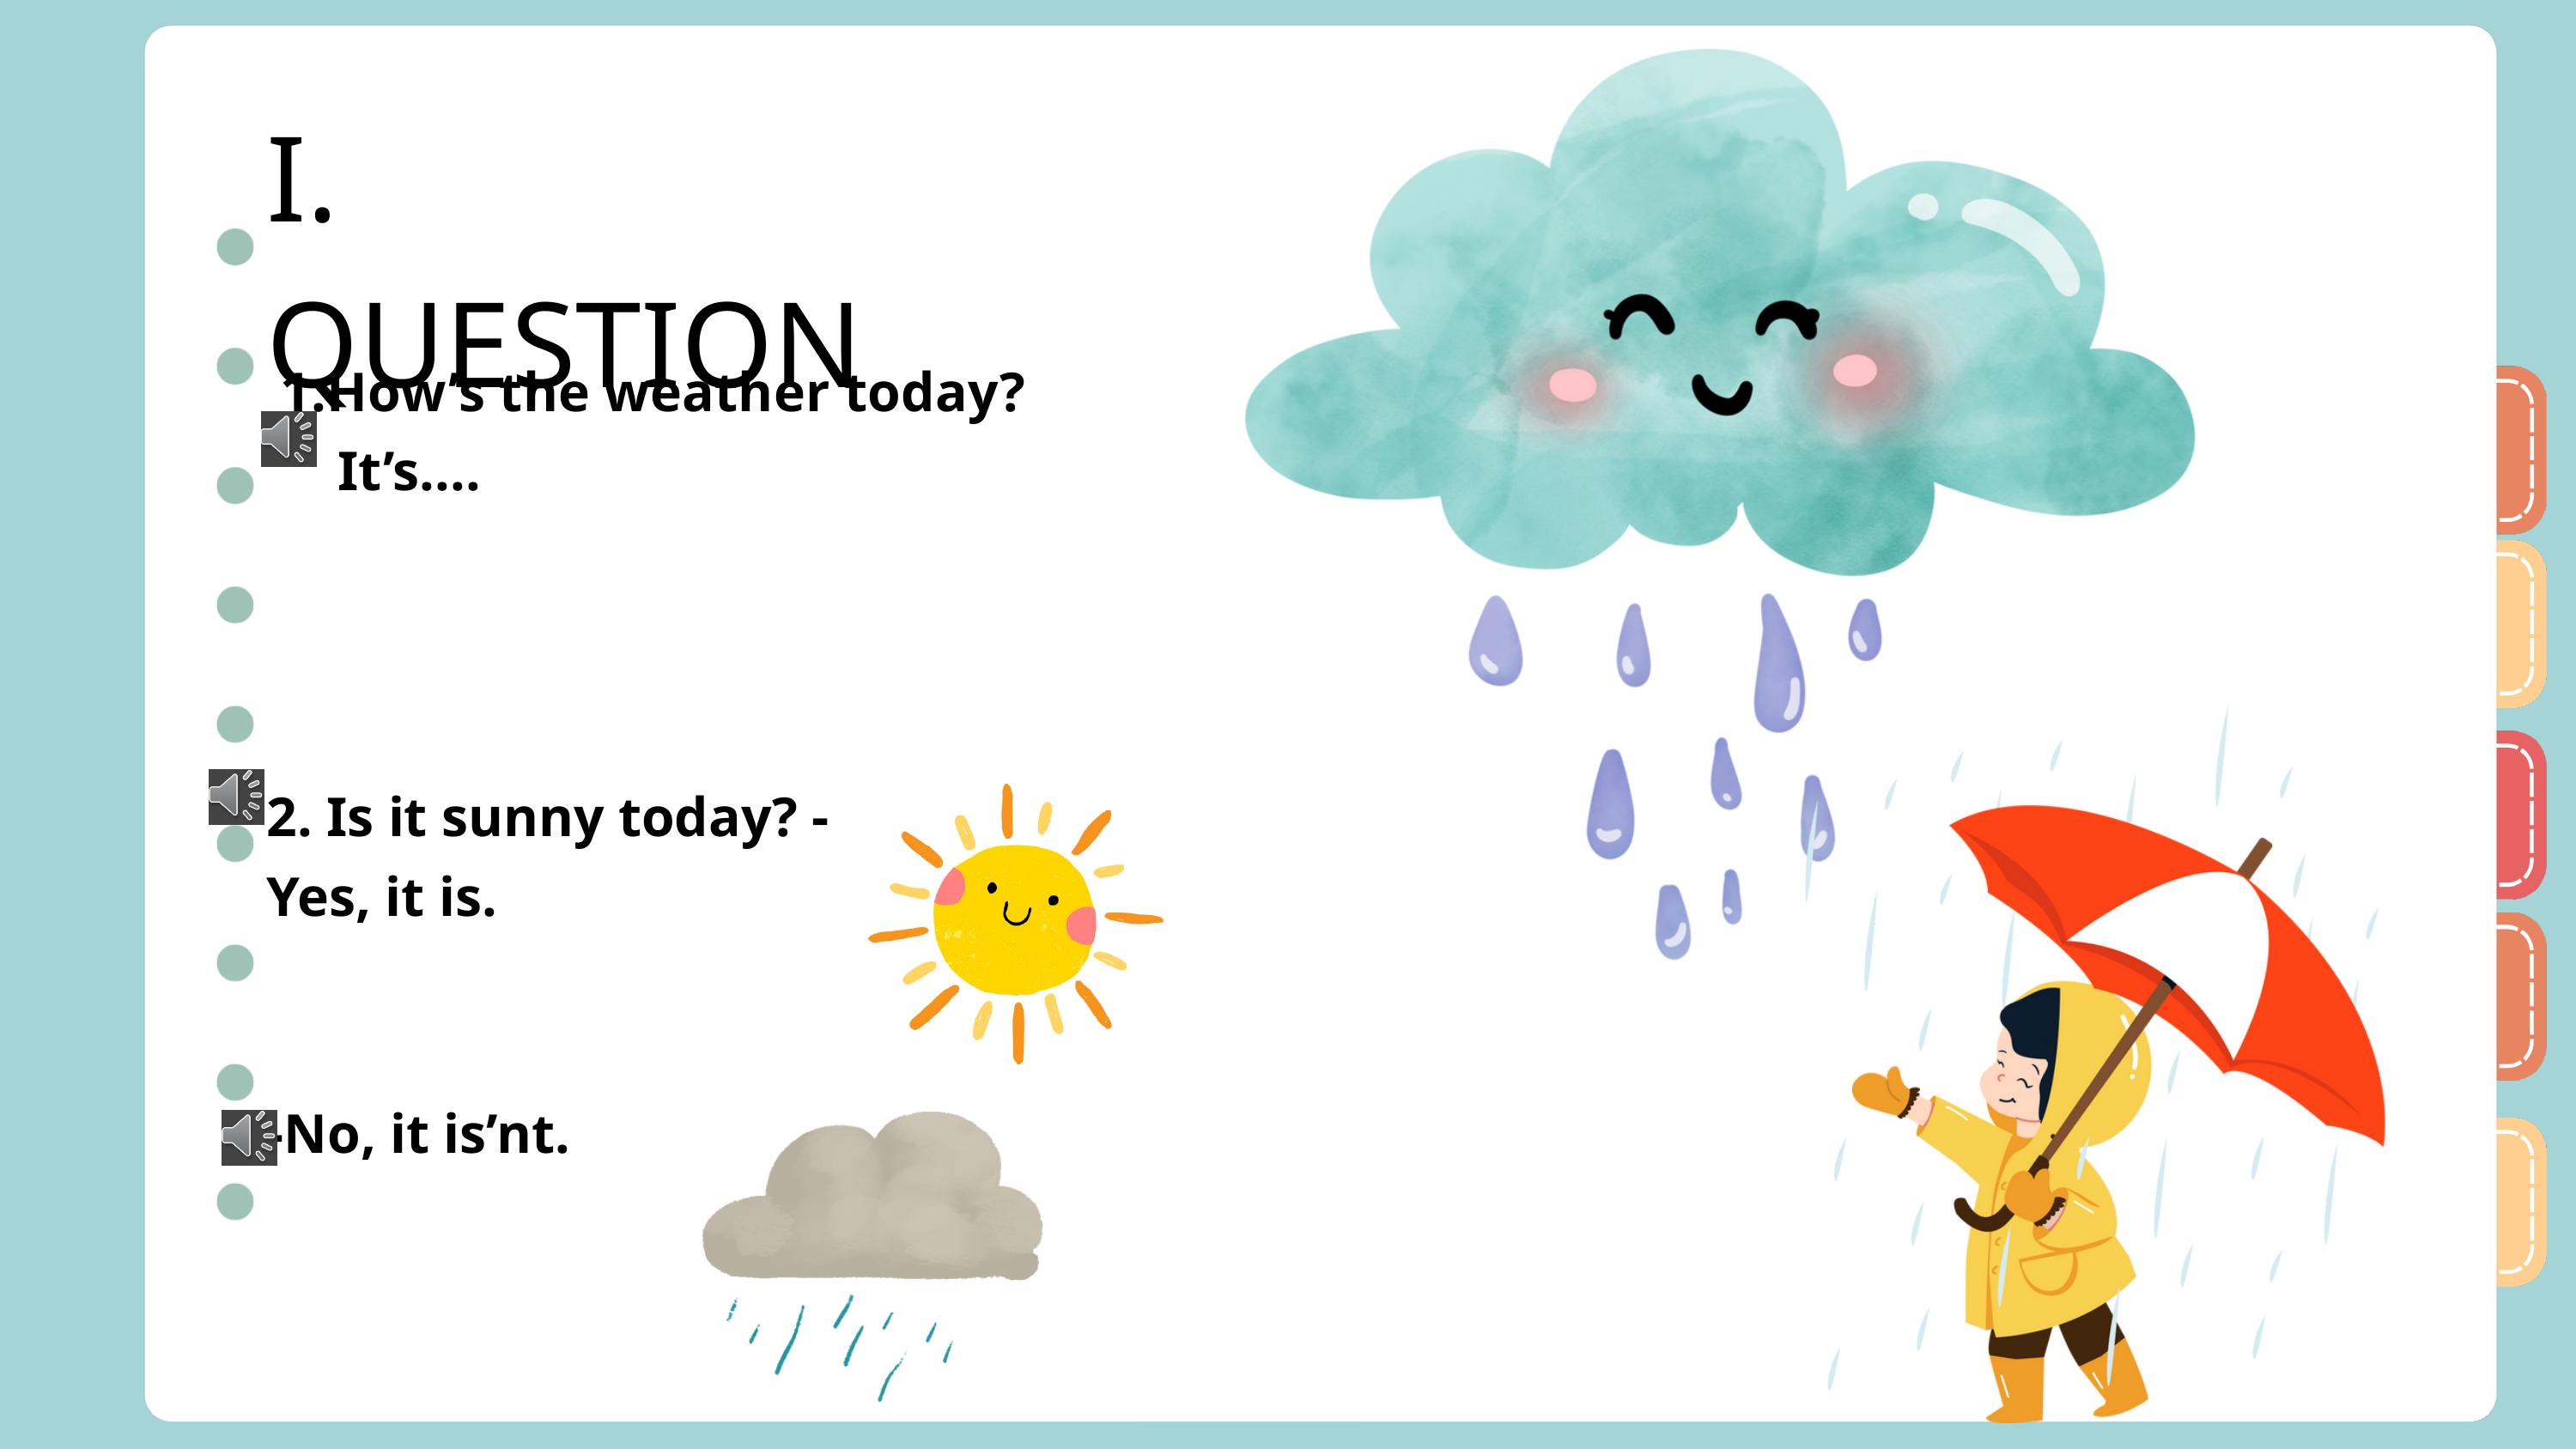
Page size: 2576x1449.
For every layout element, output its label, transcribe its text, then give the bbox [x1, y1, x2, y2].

text_box I. QUESTION [266, 80, 924, 409]
text_box [1244, 48, 2196, 961]
text_box -No, it is’nt. [266, 1088, 596, 1165]
text_box [2506, 357, 2555, 717]
text_box [2506, 1109, 2555, 1295]
text_box 2. Is it sunny today? -Yes, it is. [266, 768, 839, 927]
text_box [136, 16, 2506, 1432]
text_box [2506, 722, 2555, 1089]
text_box [686, 1100, 1051, 1404]
text_box [868, 784, 1163, 1065]
text_box [1805, 705, 2385, 1423]
text_box It’s.... [337, 421, 496, 501]
picture [221, 1108, 279, 1167]
picture [259, 409, 318, 468]
text_box 1.How’s the weather today? [280, 343, 1096, 422]
picture [208, 767, 266, 826]
